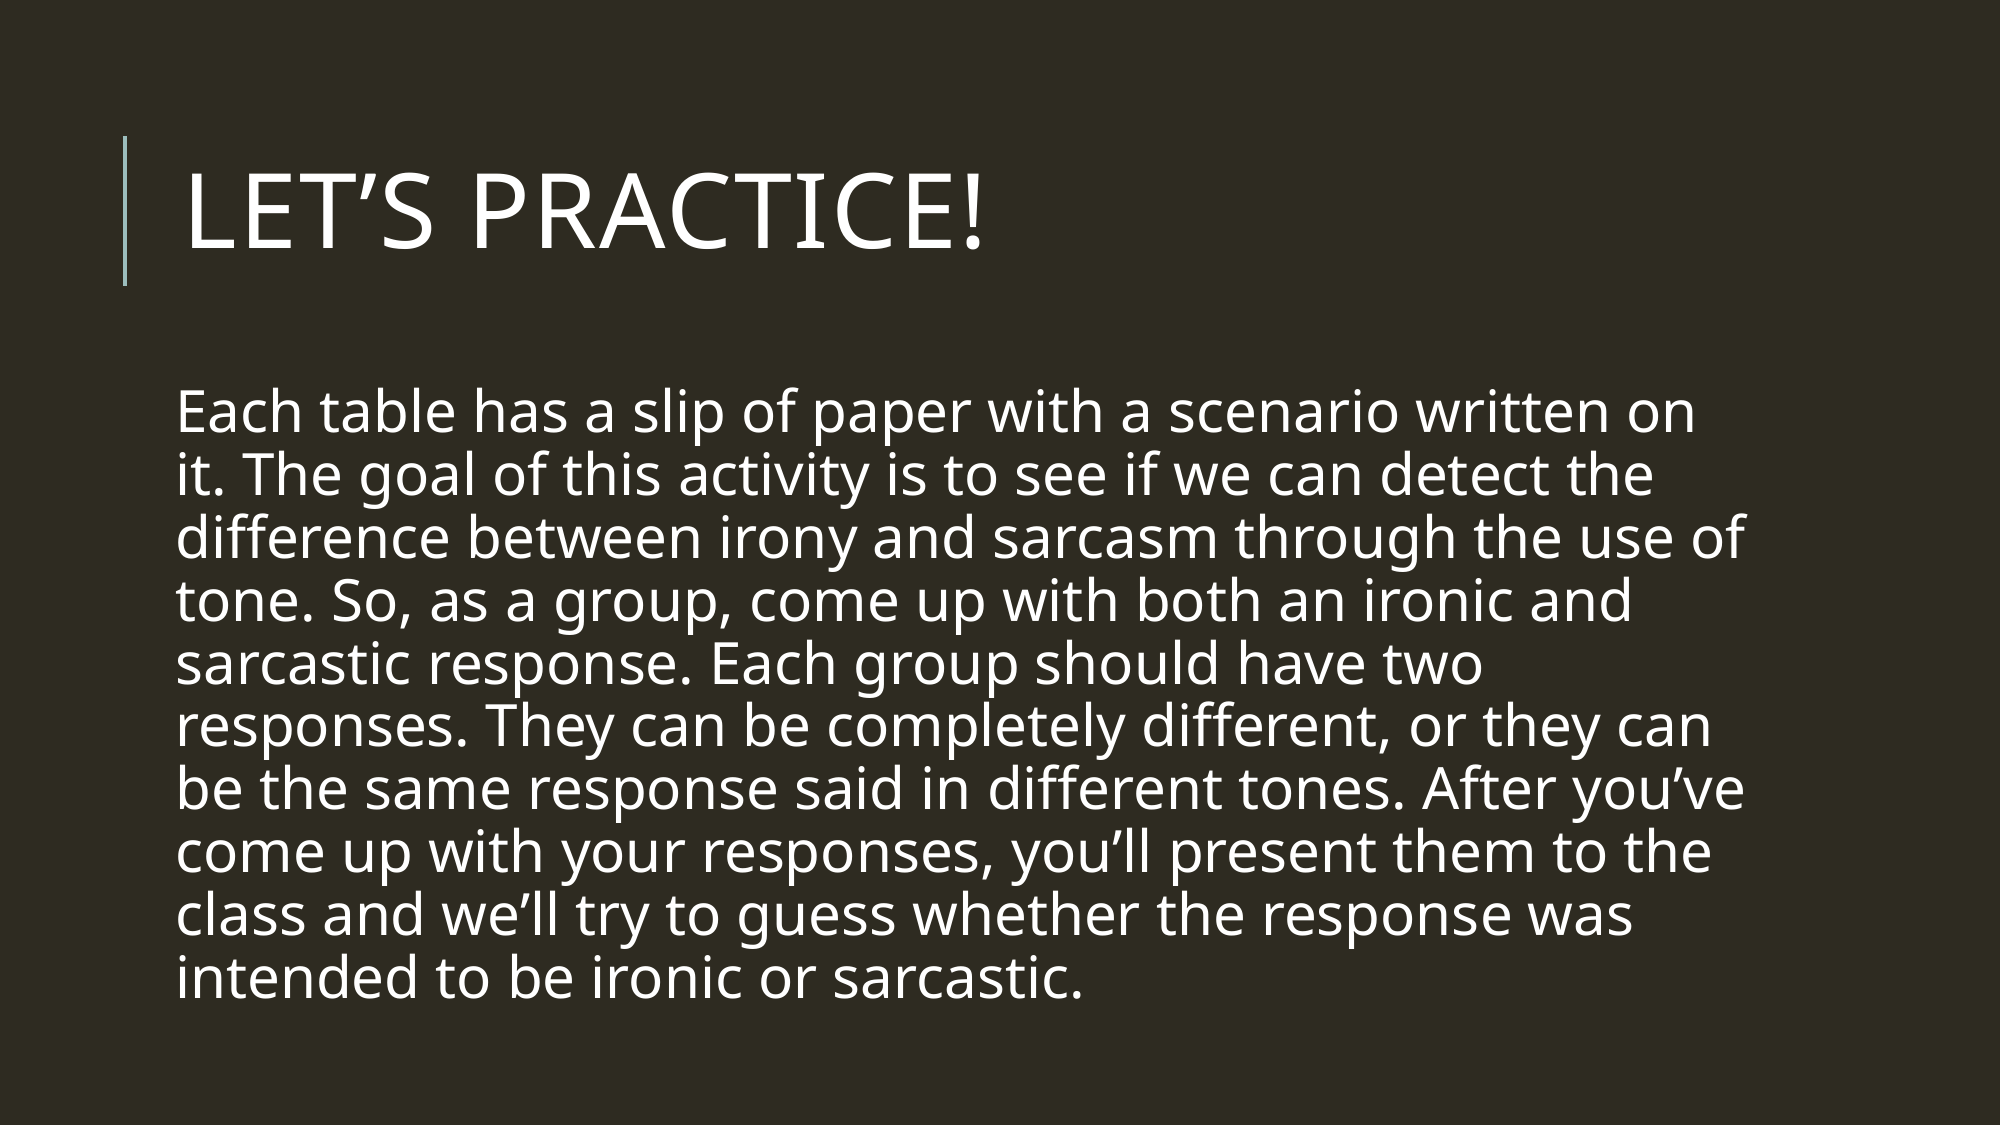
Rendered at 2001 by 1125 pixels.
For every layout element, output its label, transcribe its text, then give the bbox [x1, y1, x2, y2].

title Let’s practice! [168, 96, 1763, 342]
list Each table has a slip of paper with a scenario written on it. The goal of this activity is to see if we can detect the difference between irony and sarcasm through the use of tone. So, as a group, come up with both an ironic and sarcastic response. Each group should have two responses. They can be completely different, or they can be the same response said in different tones. After you’ve come up with your responses, you’ll present them to the class and we’ll try to guess whether the response was intended to be ironic or sarcastic. [168, 375, 1763, 1035]
